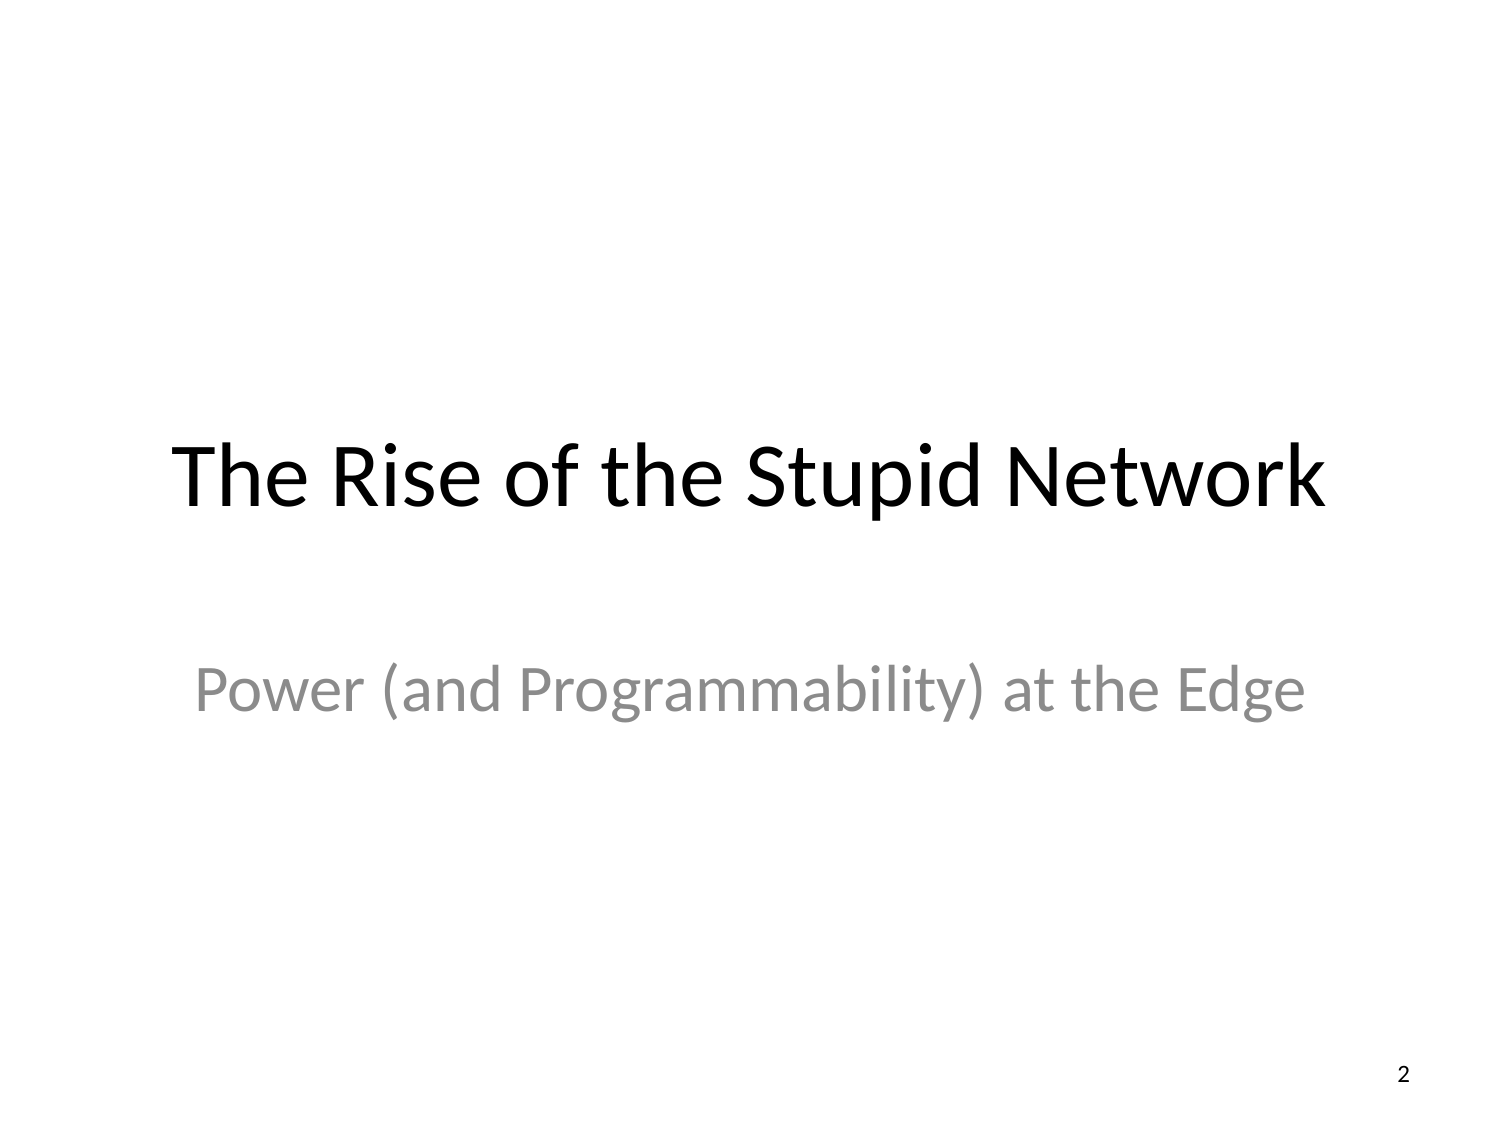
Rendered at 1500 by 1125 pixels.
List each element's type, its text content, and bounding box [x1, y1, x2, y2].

subtitle Power (and Programmability) at the Edge [176, 637, 1326, 925]
slide_number 1 [1074, 1042, 1425, 1103]
title The Rise of the Stupid Network [112, 349, 1388, 591]
